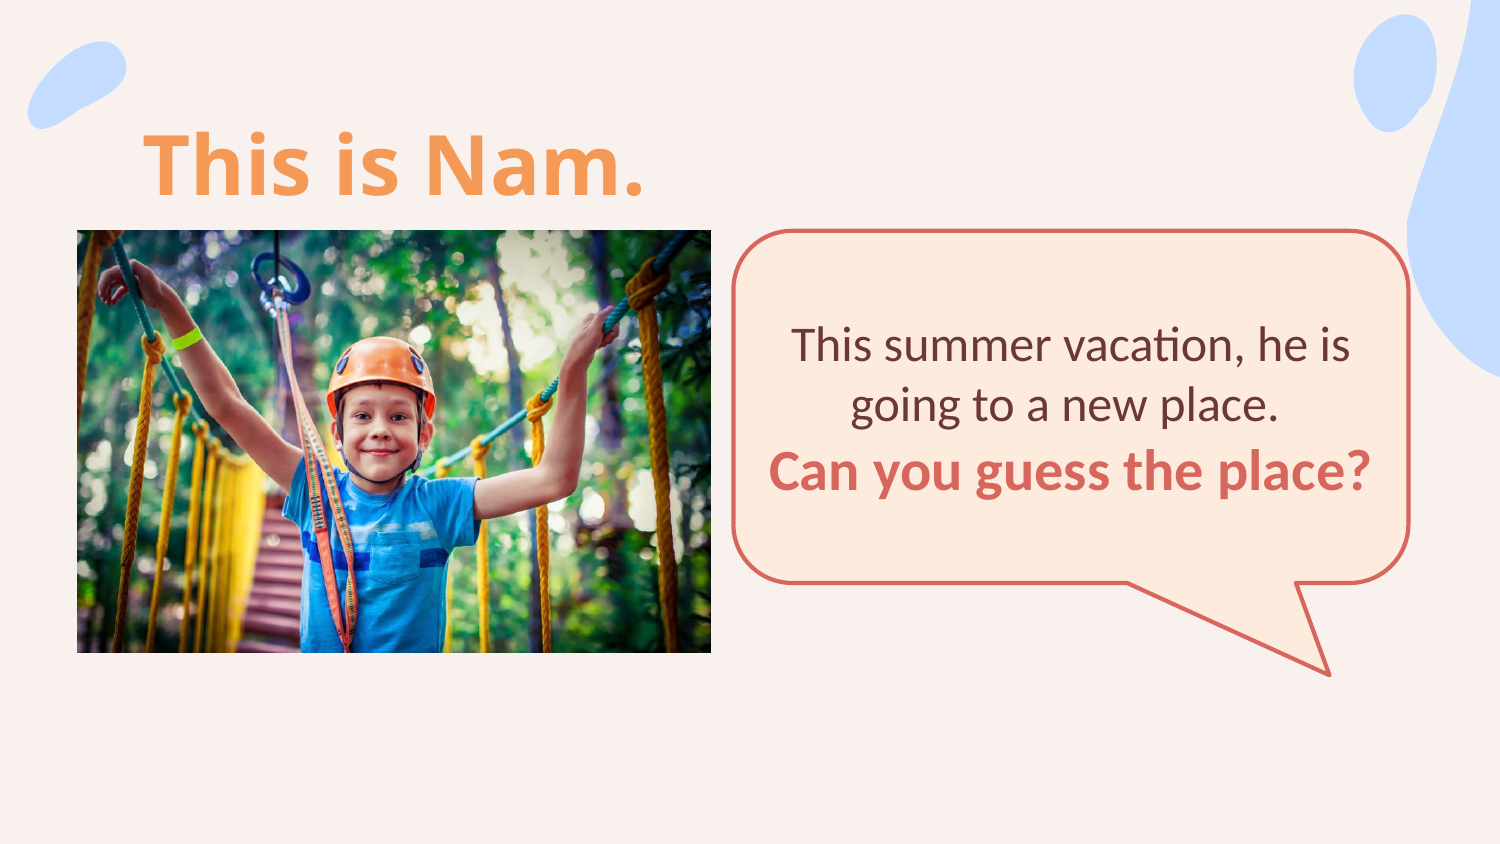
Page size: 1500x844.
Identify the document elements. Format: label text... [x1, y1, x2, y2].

title This is Nam. [118, 97, 670, 191]
picture [77, 230, 711, 653]
text_box This summer vacation, he is going to a new place. Can you guess the place? [731, 228, 1411, 678]
